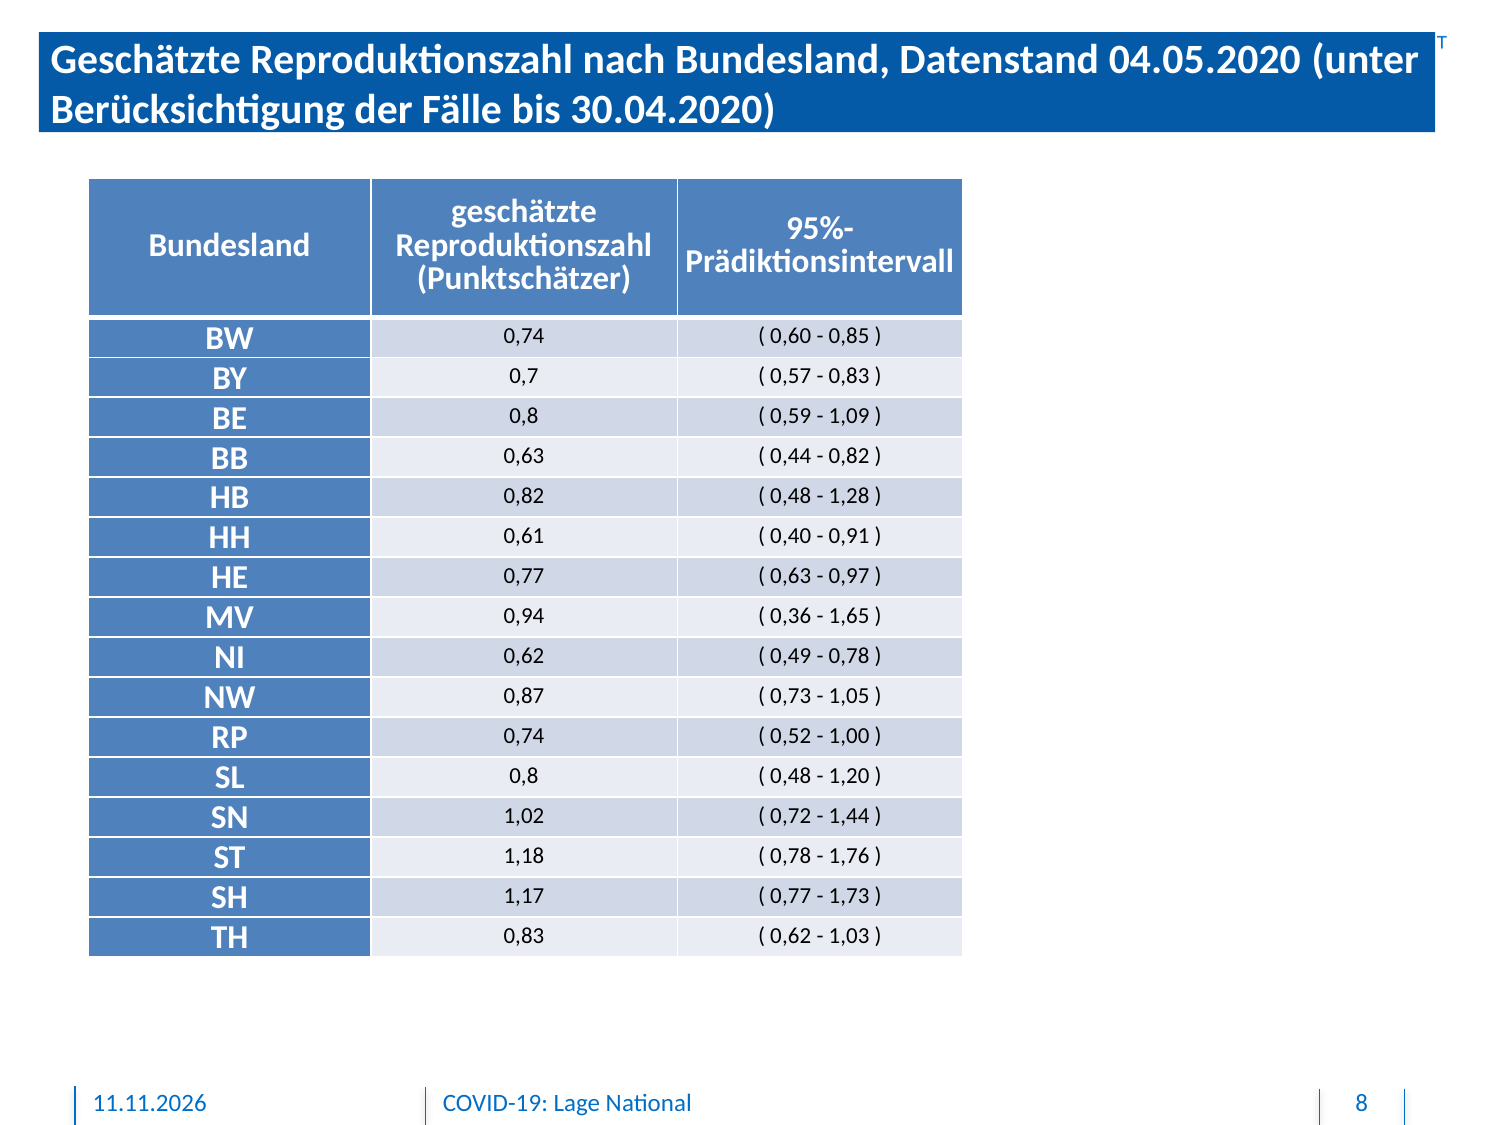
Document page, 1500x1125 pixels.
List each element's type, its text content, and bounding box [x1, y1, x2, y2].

table_cell 0,82 [372, 478, 677, 516]
table_cell ( 0,62 - 1,03 ) [678, 918, 962, 956]
table_cell ( 0,72 - 1,44 ) [678, 798, 962, 836]
table_cell 0,7 [372, 358, 677, 396]
table_cell ( 0,63 - 0,97 ) [678, 558, 962, 596]
table_header Bundesland [89, 179, 370, 315]
table_cell 0,74 [372, 718, 677, 756]
table_cell 1,18 [372, 838, 677, 876]
table_cell HH [89, 518, 370, 556]
list [57, 147, 1440, 1017]
table_cell 0,77 [372, 558, 677, 596]
table_cell ( 0,48 - 1,20 ) [678, 758, 962, 796]
table_cell BB [89, 438, 370, 476]
table_cell ( 0,40 - 0,91 ) [678, 518, 962, 556]
table_header 95%-Prädiktionsintervall [678, 179, 962, 315]
table_cell HB [89, 478, 370, 516]
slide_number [92, 1086, 398, 1119]
table_cell 0,8 [372, 398, 677, 436]
table_cell NI [89, 638, 370, 676]
table_cell SH [89, 878, 370, 916]
table_cell BW [89, 320, 370, 357]
table_cell TH [89, 918, 370, 956]
table_cell 0,63 [372, 438, 677, 476]
table_cell HE [89, 558, 370, 596]
footer COVID-19: Lage National [442, 1086, 1293, 1119]
text_box Geschätzte Reproduktionszahl nach Bundesland, Datenstand 04.05.2020 (unter Berücksichtigung der Fälle bis 30.04.2020) [38, 32, 1436, 133]
table_cell ( 0,49 - 0,78 ) [678, 638, 962, 676]
table_cell SL [89, 758, 370, 796]
table_cell 1,02 [372, 798, 677, 836]
slide_number 8 [1321, 1086, 1403, 1119]
table_cell BY [89, 358, 370, 396]
table_cell 0,94 [372, 598, 677, 636]
table_cell 0,83 [372, 918, 677, 956]
table_cell ( 0,78 - 1,76 ) [678, 838, 962, 876]
table_cell MV [89, 598, 370, 636]
picture [1182, 29, 1454, 109]
table_cell 0,8 [372, 758, 677, 796]
table_cell 0,61 [372, 518, 677, 556]
table_cell NW [89, 678, 370, 716]
table_cell ( 0,77 - 1,73 ) [678, 878, 962, 916]
table_cell ( 0,59 - 1,09 ) [678, 398, 962, 436]
table_cell ( 0,48 - 1,28 ) [678, 478, 962, 516]
table_cell ( 0,44 - 0,82 ) [678, 438, 962, 476]
table_cell 0,74 [372, 320, 677, 357]
table_cell 0,62 [372, 638, 677, 676]
table_cell ST [89, 838, 370, 876]
table_cell 0,87 [372, 678, 677, 716]
table_cell ( 0,60 - 0,85 ) [678, 320, 962, 357]
table_cell ( 0,36 - 1,65 ) [678, 598, 962, 636]
table_cell ( 0,57 - 0,83 ) [678, 358, 962, 396]
table_cell RP [89, 718, 370, 756]
table_cell ( 0,73 - 1,05 ) [678, 678, 962, 716]
table_cell BE [89, 398, 370, 436]
table_cell ( 0,52 - 1,00 ) [678, 718, 962, 756]
table_header geschätzte Reproduktionszahl (Punktschätzer) [372, 179, 677, 315]
table_cell SN [89, 798, 370, 836]
table_cell 1,17 [372, 878, 677, 916]
